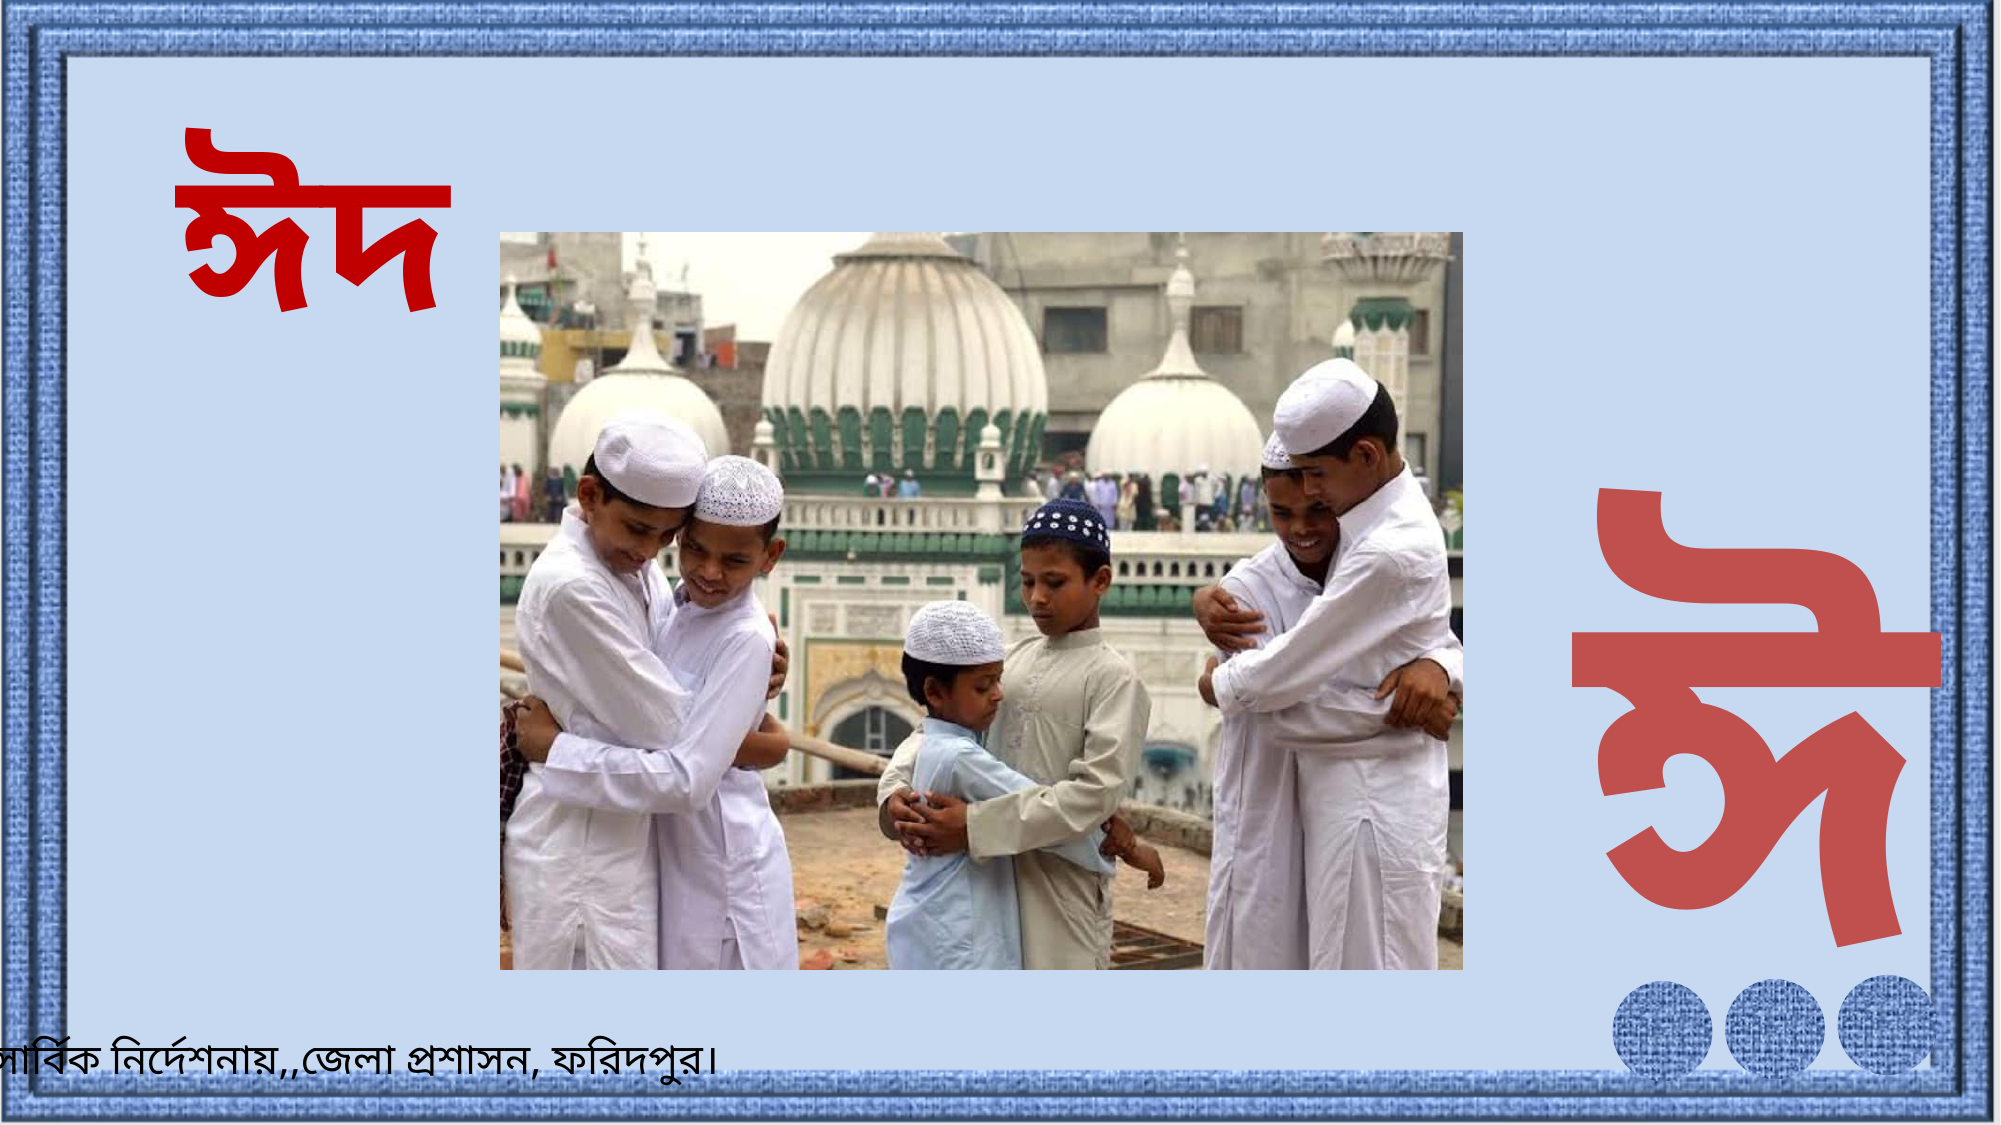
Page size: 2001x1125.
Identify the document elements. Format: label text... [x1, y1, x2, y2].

picture [0, 1051, 12, 1058]
text_box ঈ [1562, 437, 1875, 1050]
picture [48, 1056, 60, 1069]
picture [73, 1056, 84, 1068]
text_box ঈদ [162, 103, 700, 359]
picture [0, 0, 2001, 1125]
